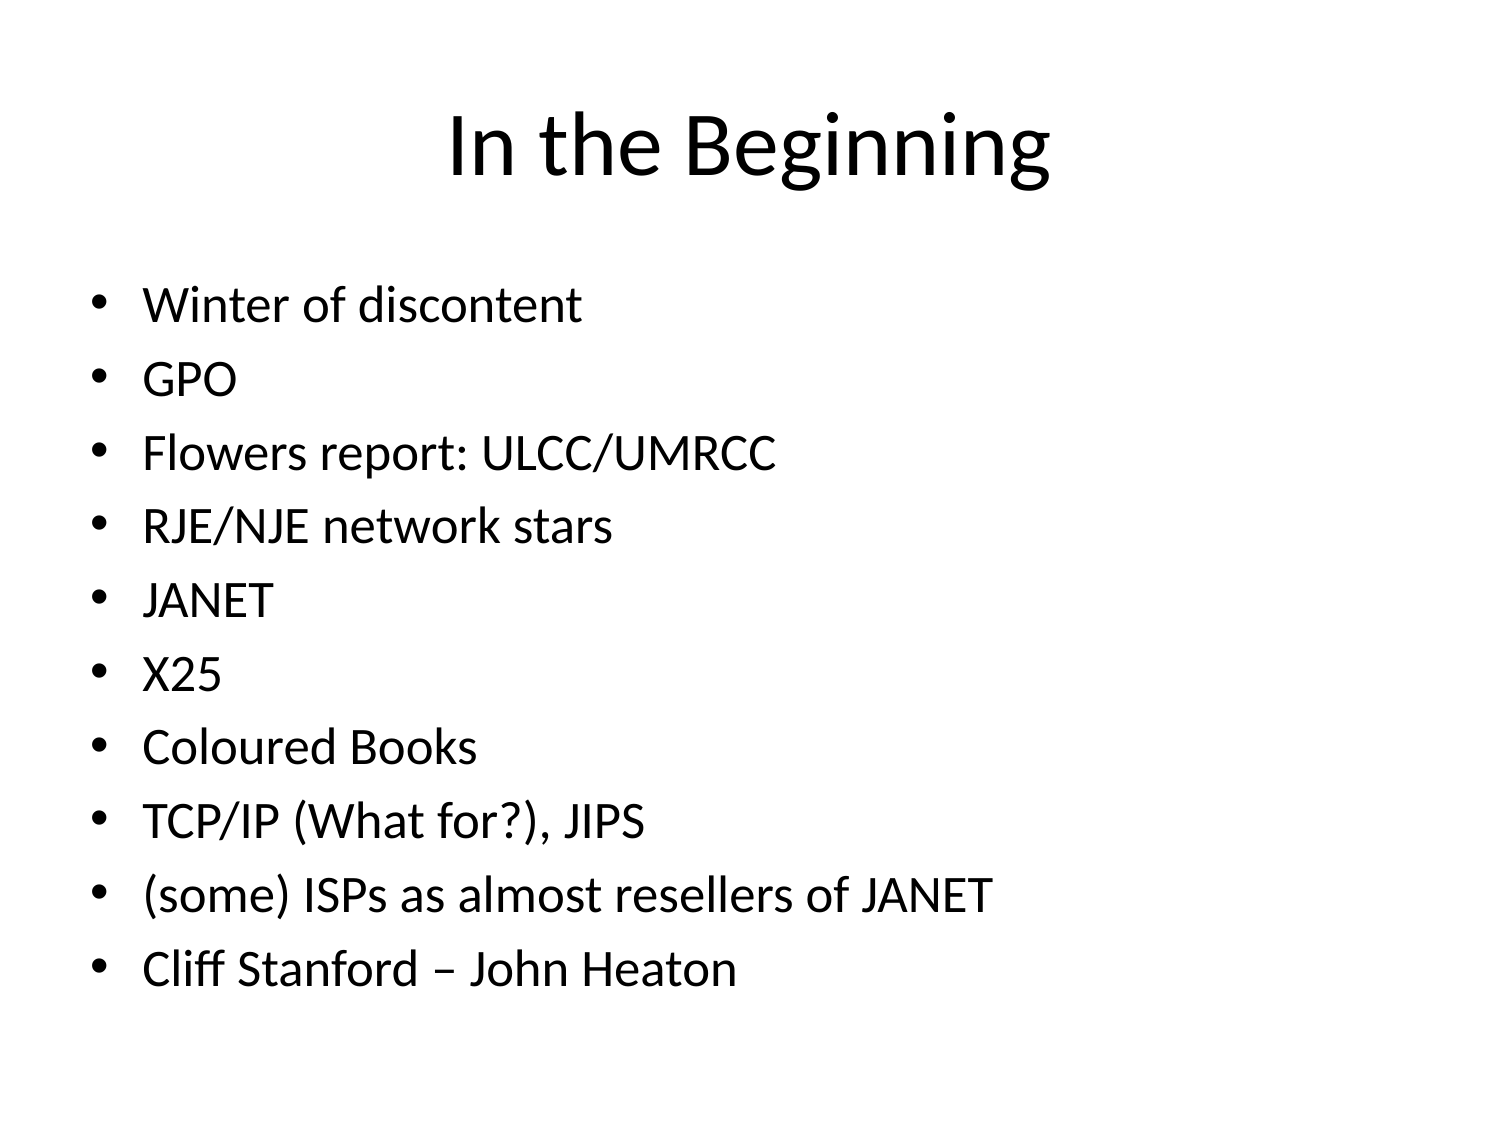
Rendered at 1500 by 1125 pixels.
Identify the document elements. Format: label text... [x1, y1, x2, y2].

title In the Beginning [75, 45, 1425, 233]
list Winter of discontent GPO Flowers report: ULCC/UMRCC RJE/NJE network stars JANET X25 Coloured Books TCP/IP (What for?), JIPS (some) ISPs as almost resellers of JANET Cliff Stanford – John Heaton [75, 262, 1425, 1005]
